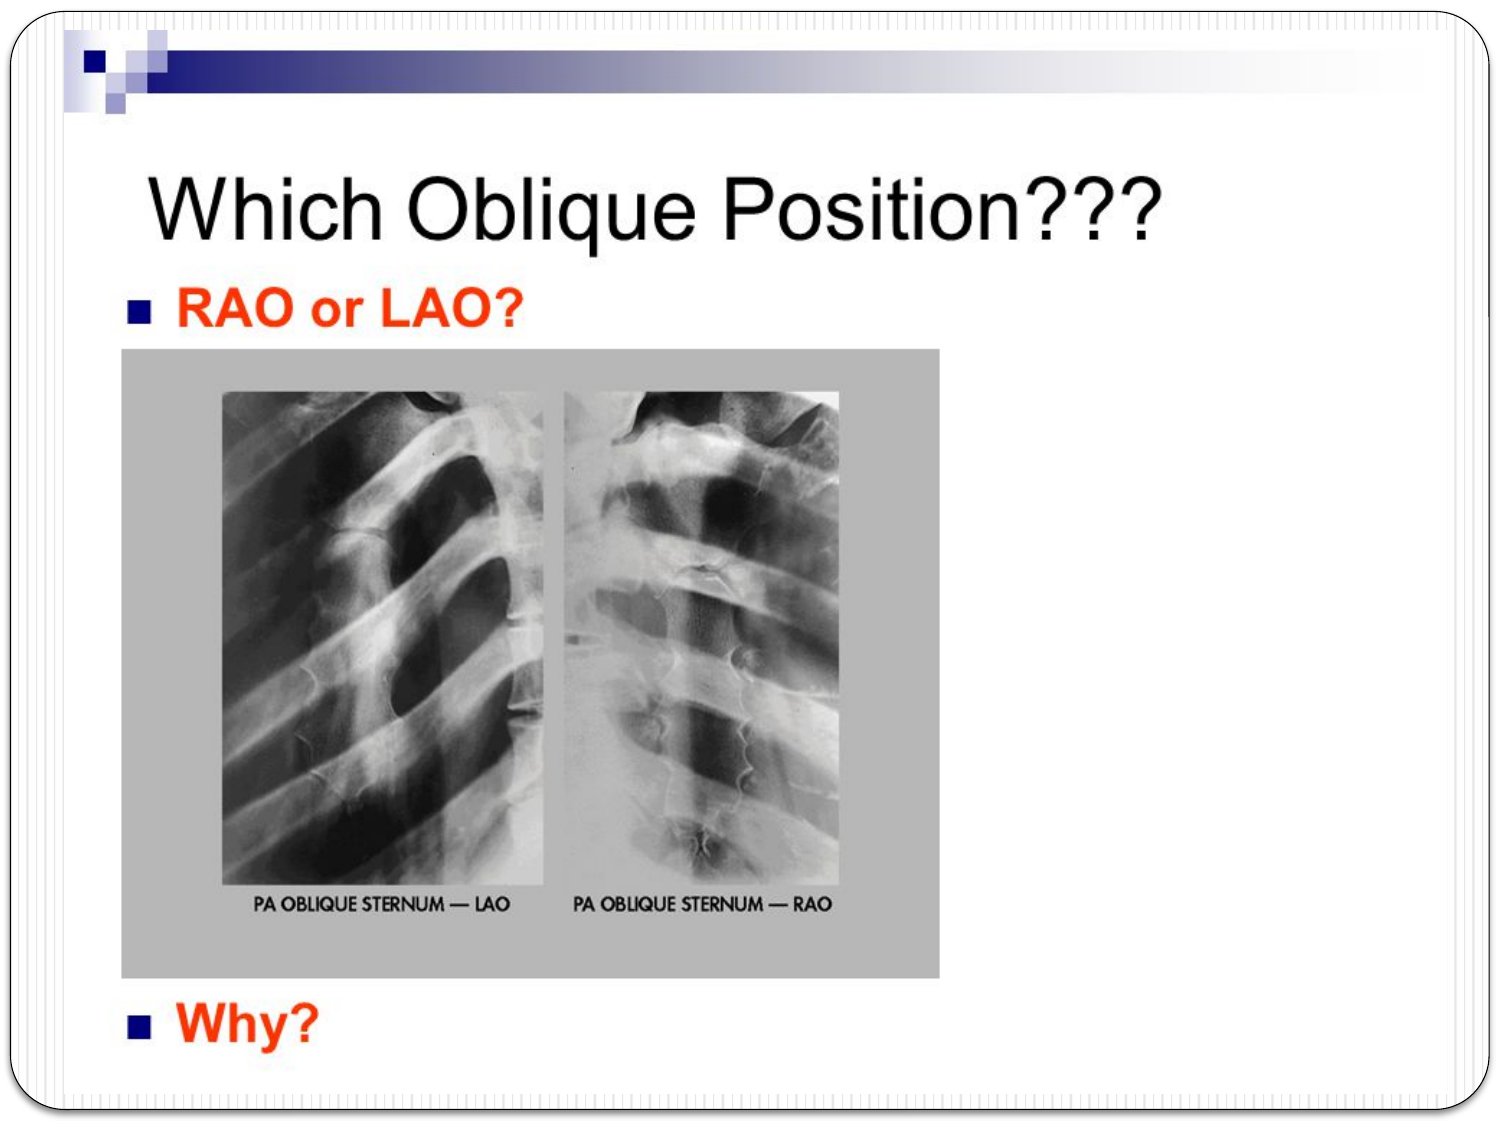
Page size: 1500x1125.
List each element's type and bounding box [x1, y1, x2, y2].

list [64, 30, 1448, 1095]
